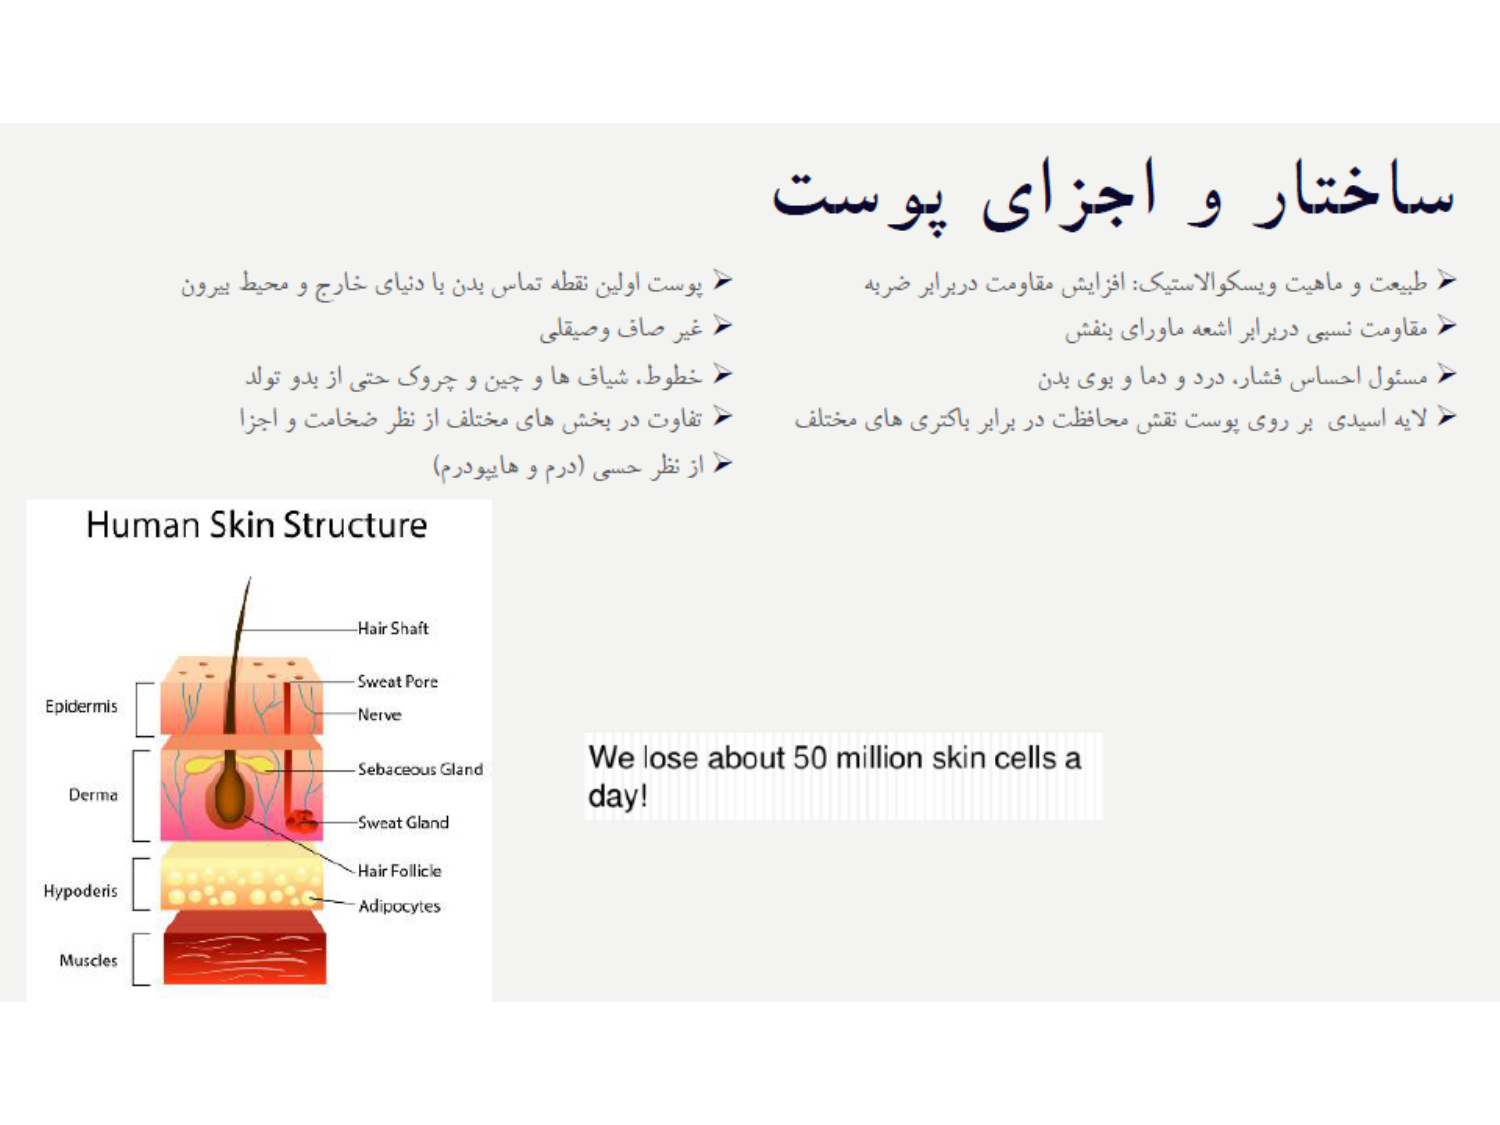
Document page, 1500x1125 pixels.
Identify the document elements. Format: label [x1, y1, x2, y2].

picture [0, 123, 1500, 1002]
